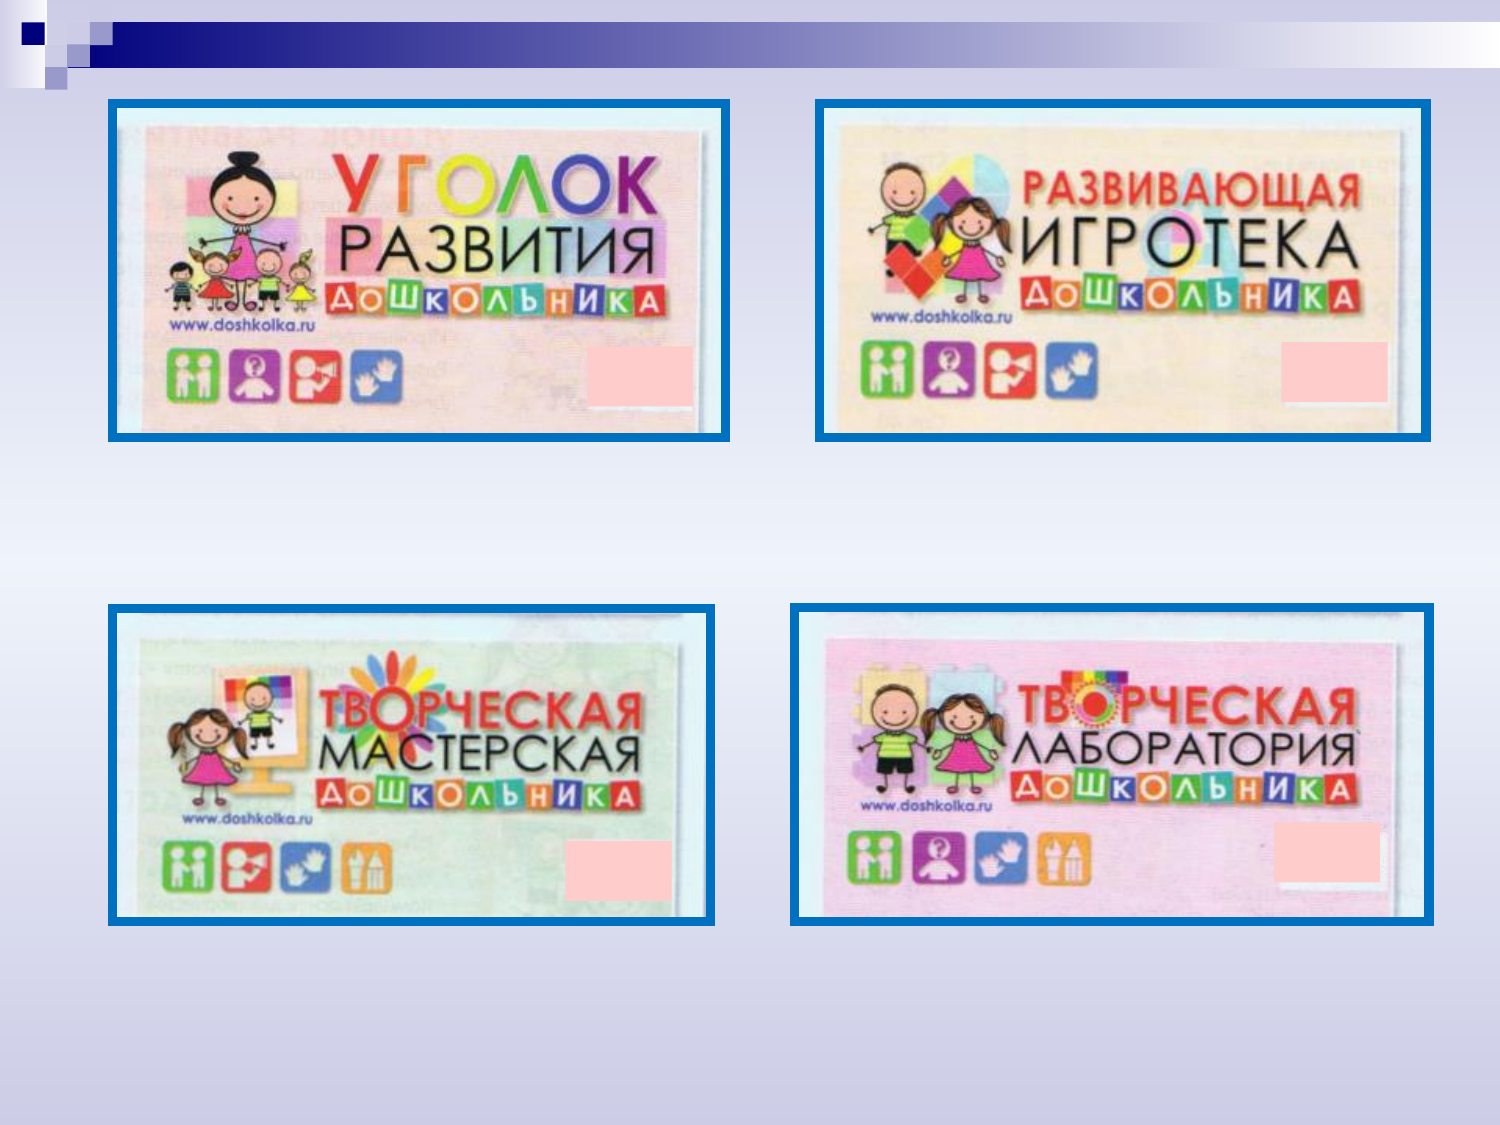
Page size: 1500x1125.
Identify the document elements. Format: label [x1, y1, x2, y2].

picture [117, 613, 706, 918]
picture [823, 107, 1422, 433]
picture [117, 107, 721, 433]
picture [798, 611, 1425, 917]
